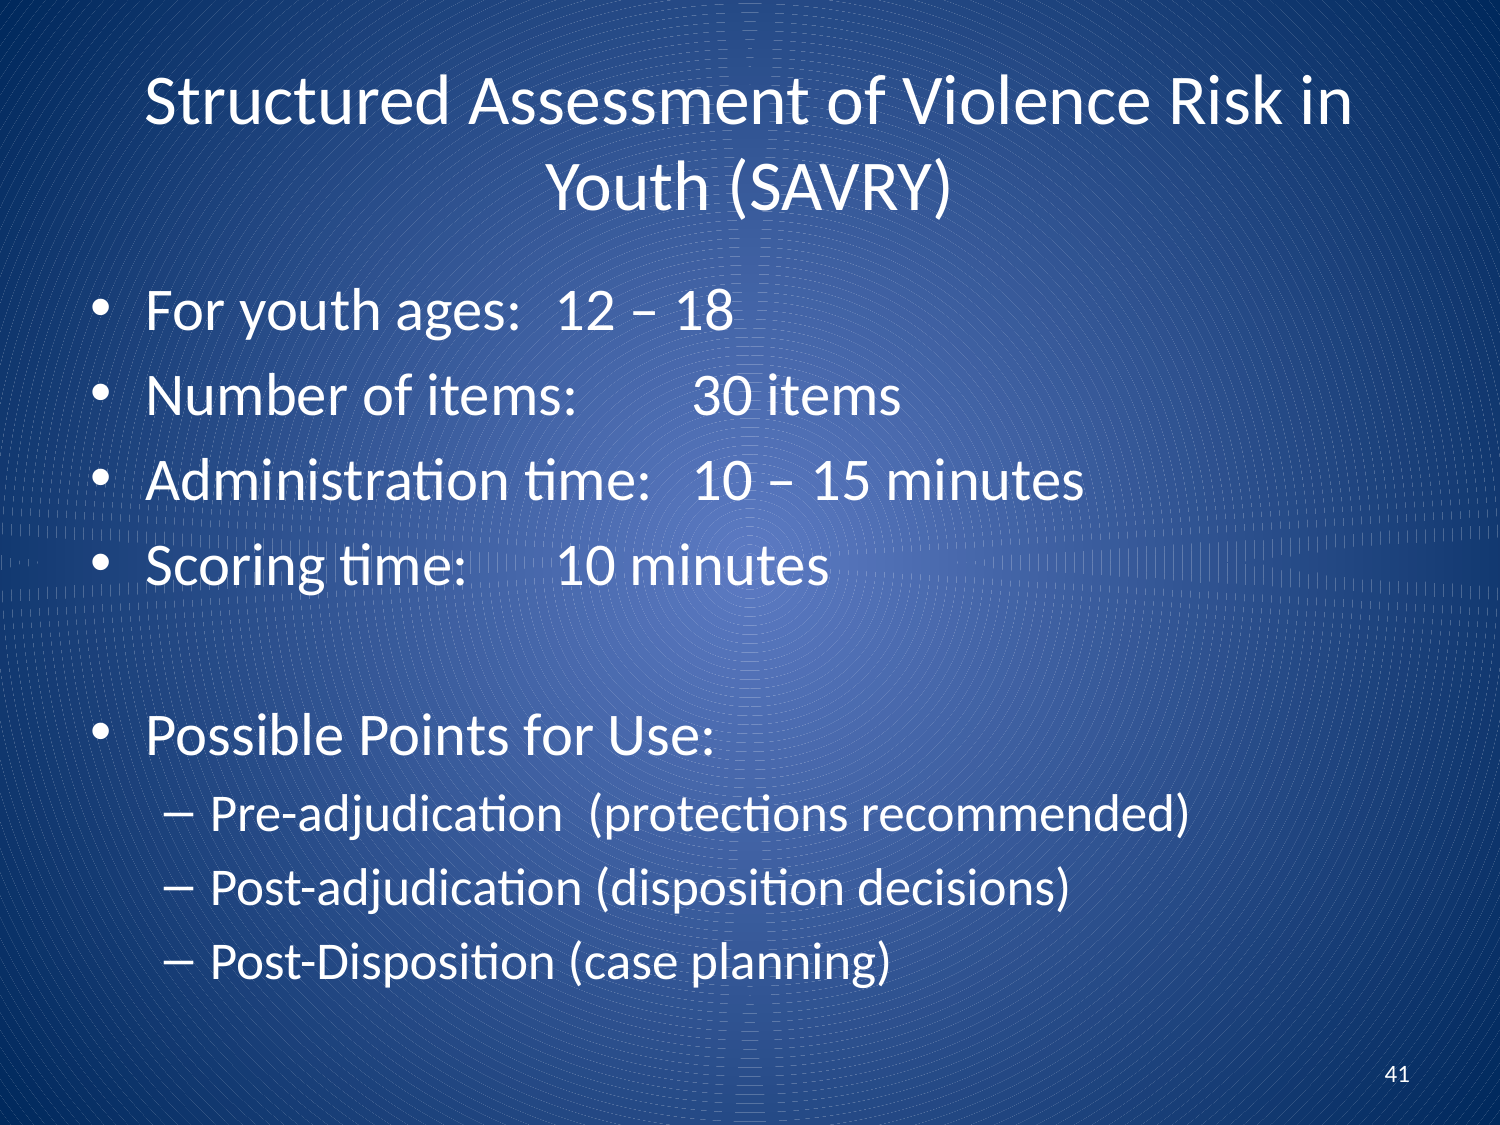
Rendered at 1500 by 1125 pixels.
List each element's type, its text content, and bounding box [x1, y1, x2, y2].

title Structured Assessment of Violence Risk in Youth (SAVRY) [75, 45, 1425, 233]
list For youth ages: 12 – 18 Number of items: 30 items Administration time: 10 – 15 minutes Scoring time: 10 minutes Possible Points for Use: Pre-adjudication (protections recommended) Post-adjudication (disposition decisions) Post-Disposition (case planning) [75, 262, 1425, 1005]
slide_number 41 [1074, 1042, 1425, 1103]
